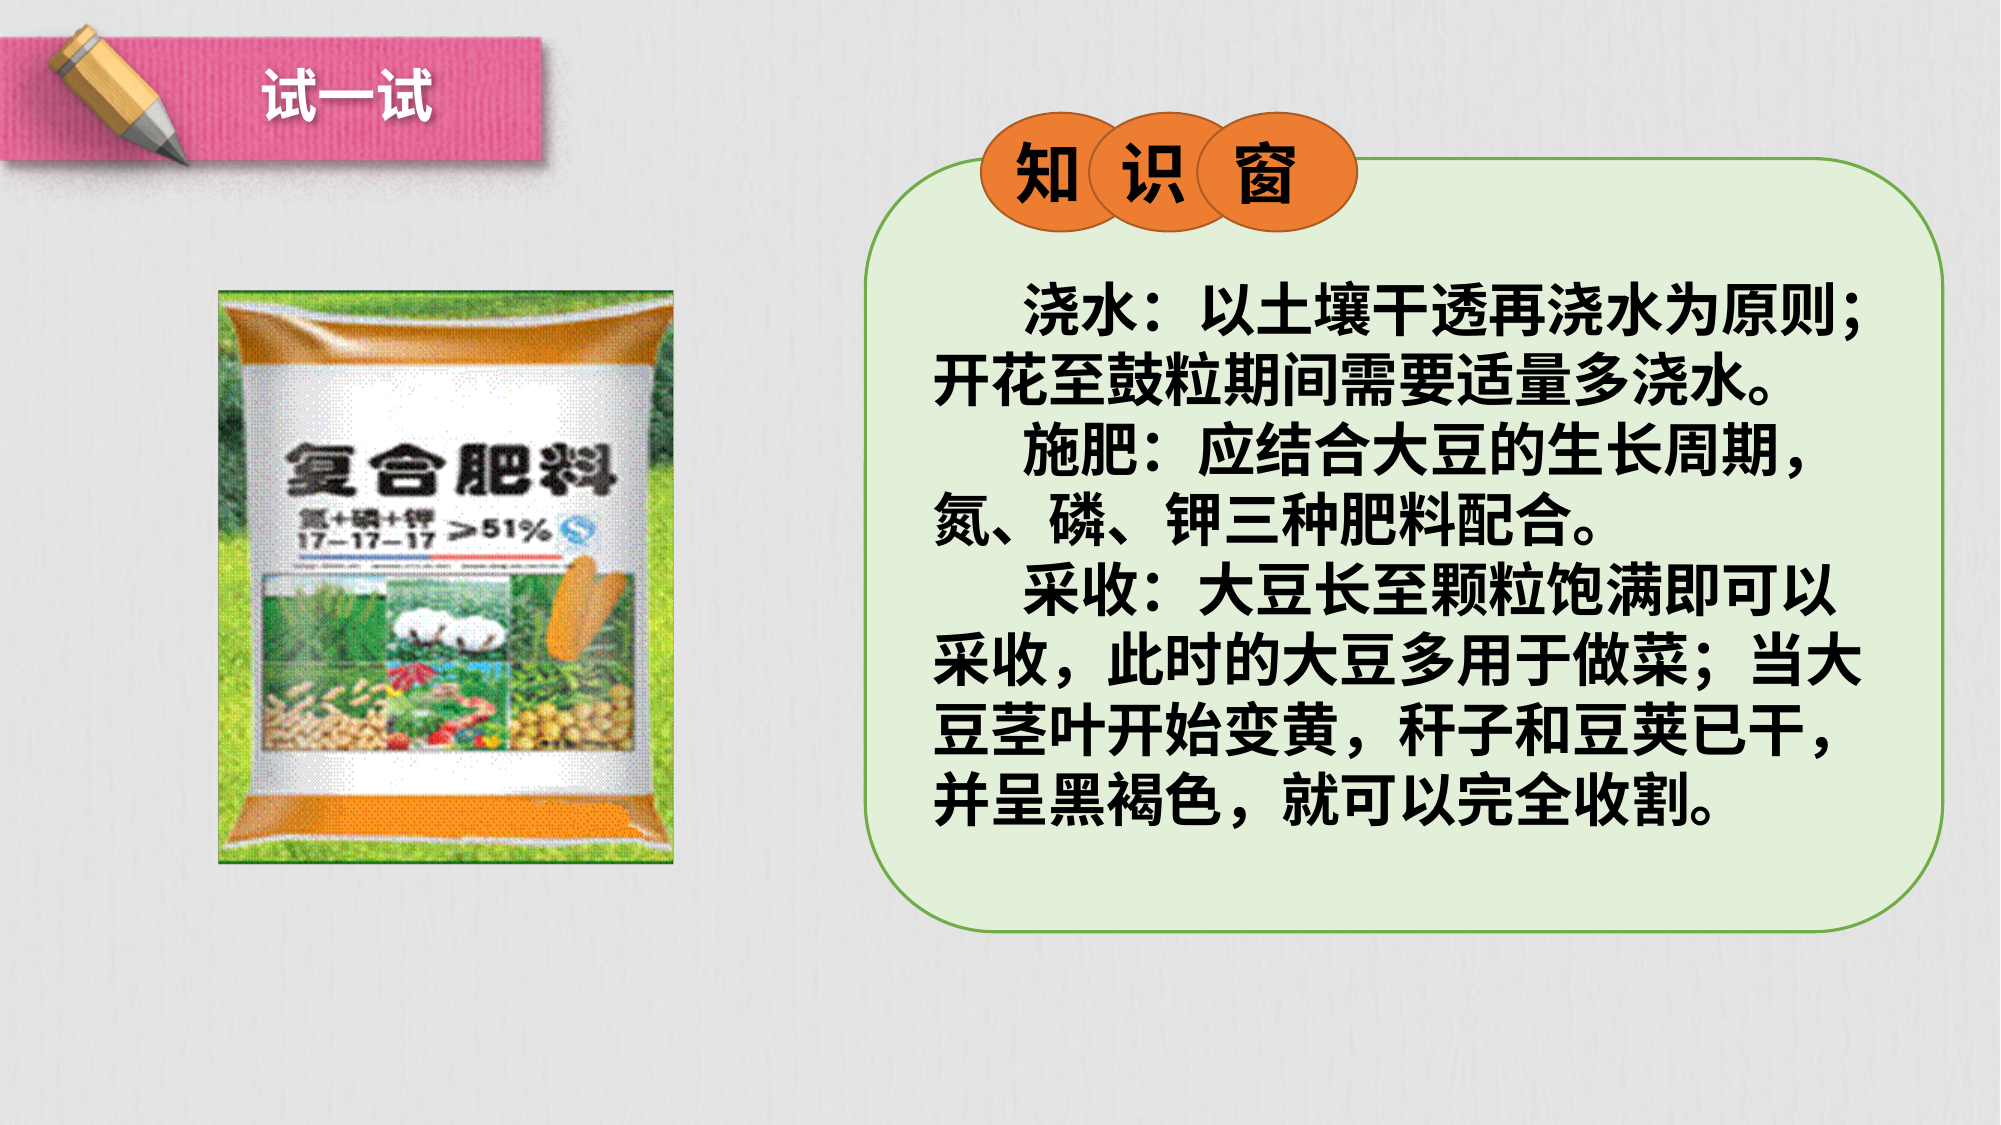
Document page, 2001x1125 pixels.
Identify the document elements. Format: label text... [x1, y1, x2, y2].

picture [0, 0, 2001, 1125]
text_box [1197, 112, 1378, 232]
text_box [864, 157, 1944, 933]
text_box 浇水：以土壤干透再浇水为原则；开花至鼓粒期间需要适量多浇水。 施肥：应结合大豆的生长周期，氮、磷、钾三种肥料配合。 采收：大豆长至颗粒饱满即可以采收，此时的大豆多用于做菜；当大豆茎叶开始变黄，秆子和豆荚已干，并呈黑褐色，就可以完全收割。 [917, 265, 1901, 841]
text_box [1089, 112, 1197, 232]
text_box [980, 112, 1089, 232]
